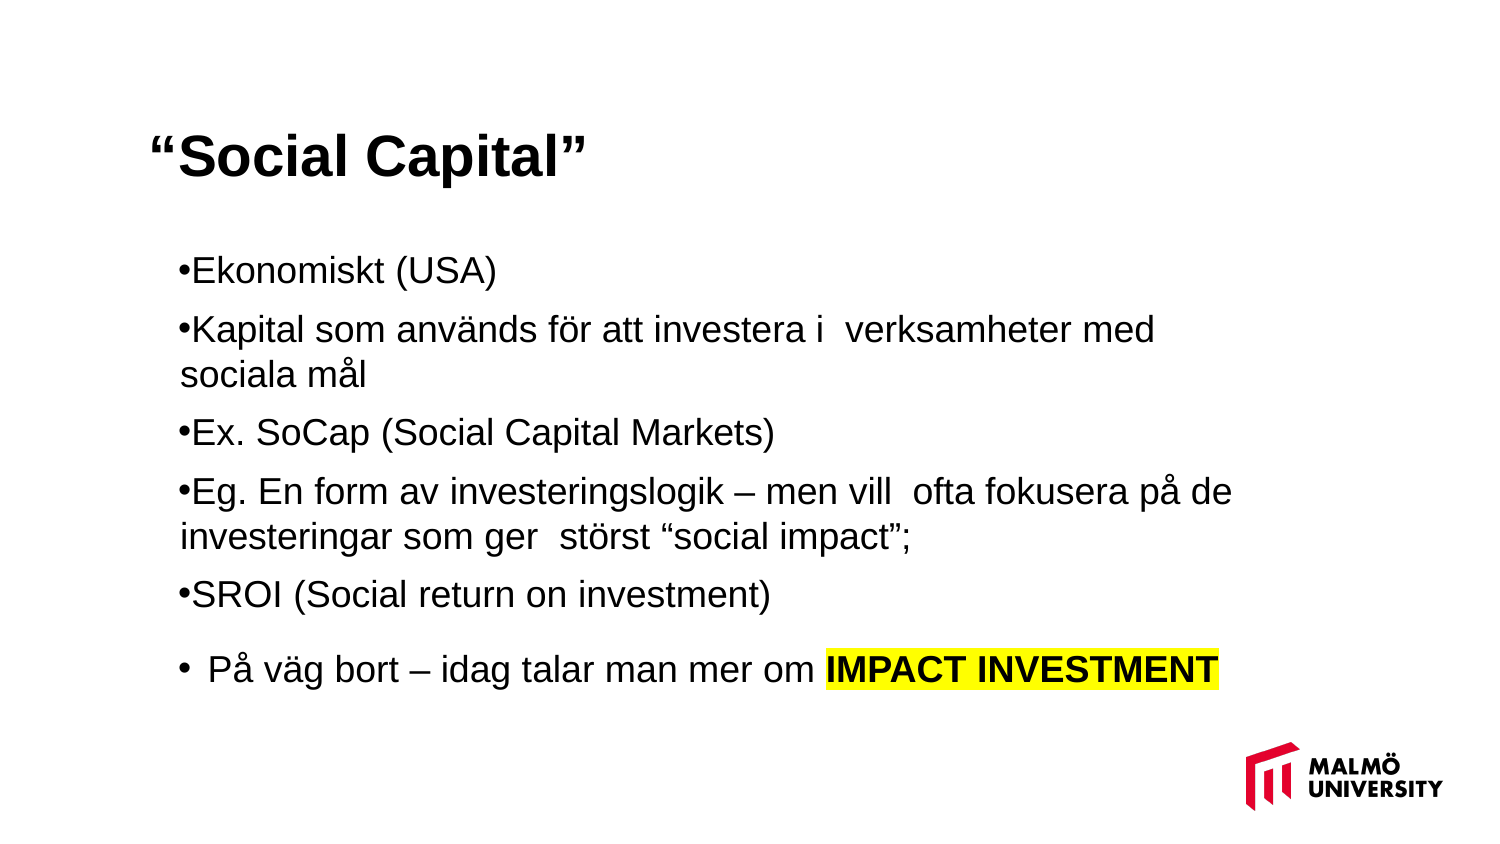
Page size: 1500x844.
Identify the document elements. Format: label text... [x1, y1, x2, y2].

list Ekonomiskt (USA) Kapital som används för att investera i verksamheter med sociala mål Ex. SoCap (Social Capital Markets) Eg. En form av investeringslogik – men vill ofta fokusera på de investeringar som ger störst “social impact”; SROI (Social return on investment) På väg bort – idag talar man mer om IMPACT INVESTMENT [163, 239, 1337, 712]
title “Social Capital” [134, 82, 1197, 223]
